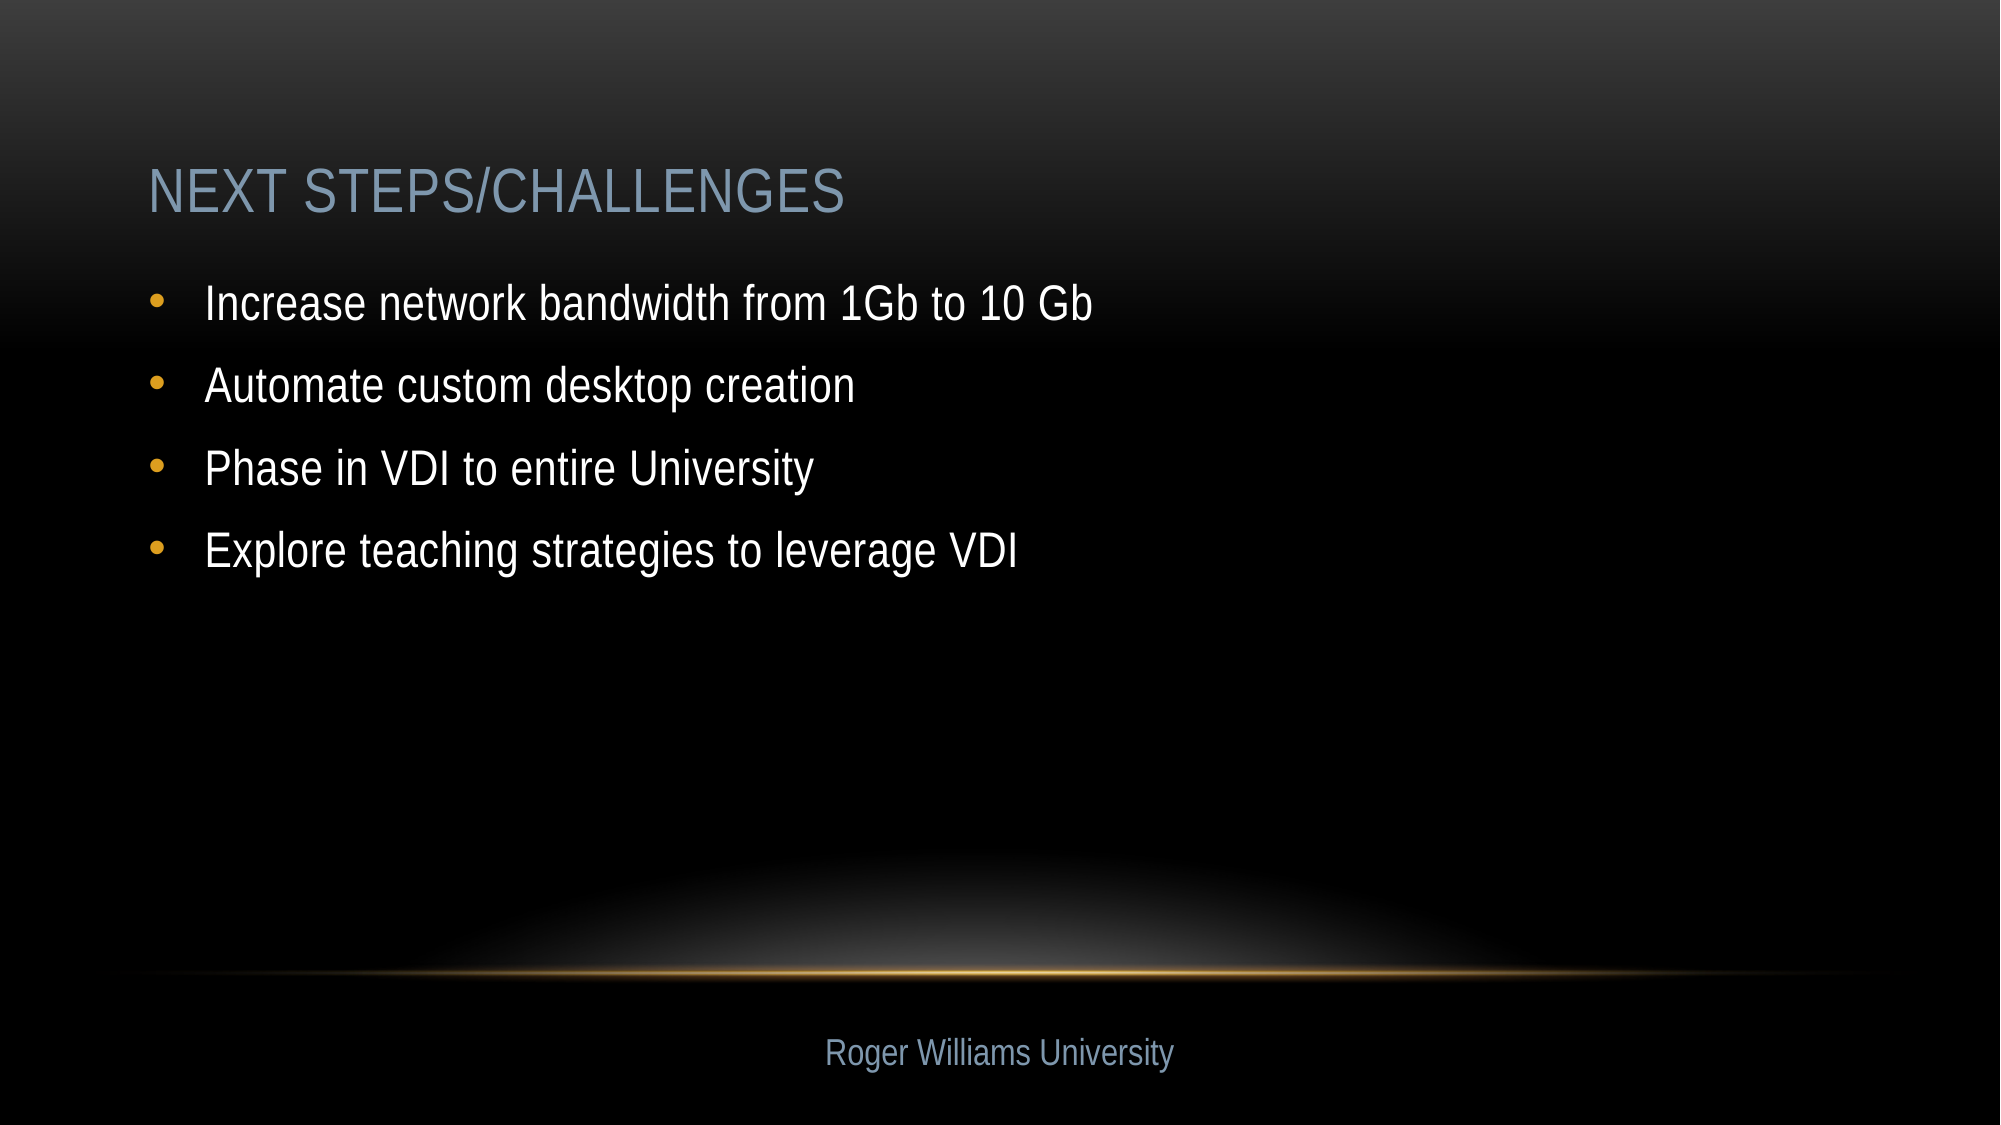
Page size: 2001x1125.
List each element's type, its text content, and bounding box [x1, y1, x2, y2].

title Next Steps/Challenges [133, 45, 1867, 233]
picture [0, 0, 2000, 1125]
list Increase network bandwidth from 1Gb to 10 Gb Automate custom desktop creation Phase in VDI to entire University Explore teaching strategies to leverage VDI [133, 262, 1867, 938]
text_box Roger Williams University [810, 1020, 1190, 1081]
